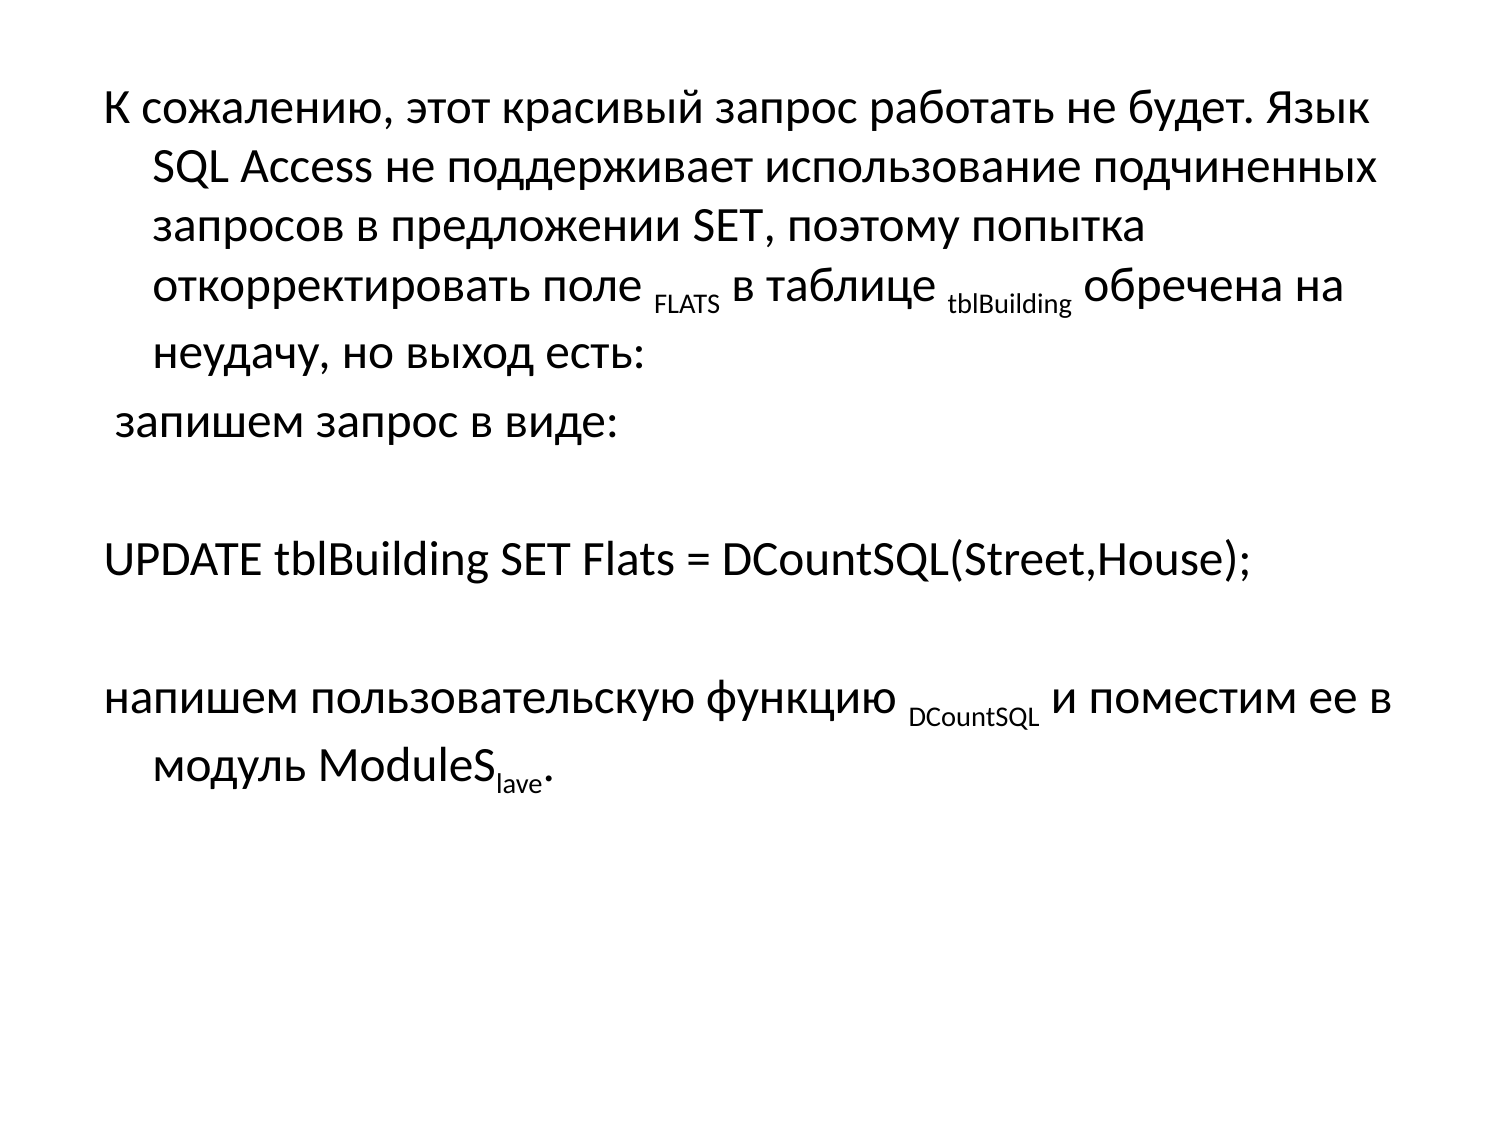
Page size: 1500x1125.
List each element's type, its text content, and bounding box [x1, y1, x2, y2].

list К сожалению, этот красивый запрос работать не будет. Язык SQL Access не поддерживает использование подчиненных запросов в предложении SET, поэтому попытка откорректировать поле FLATS в таблице tblBuilding обречена на неудачу, но выход есть: запишем запрос в виде: UPDATE tblBuilding SET Flats = DCountSQL(Street,House); напишем пользовательскую функцию DCountSQL и поместим ее в модуль ModuleSlave. [88, 66, 1439, 809]
